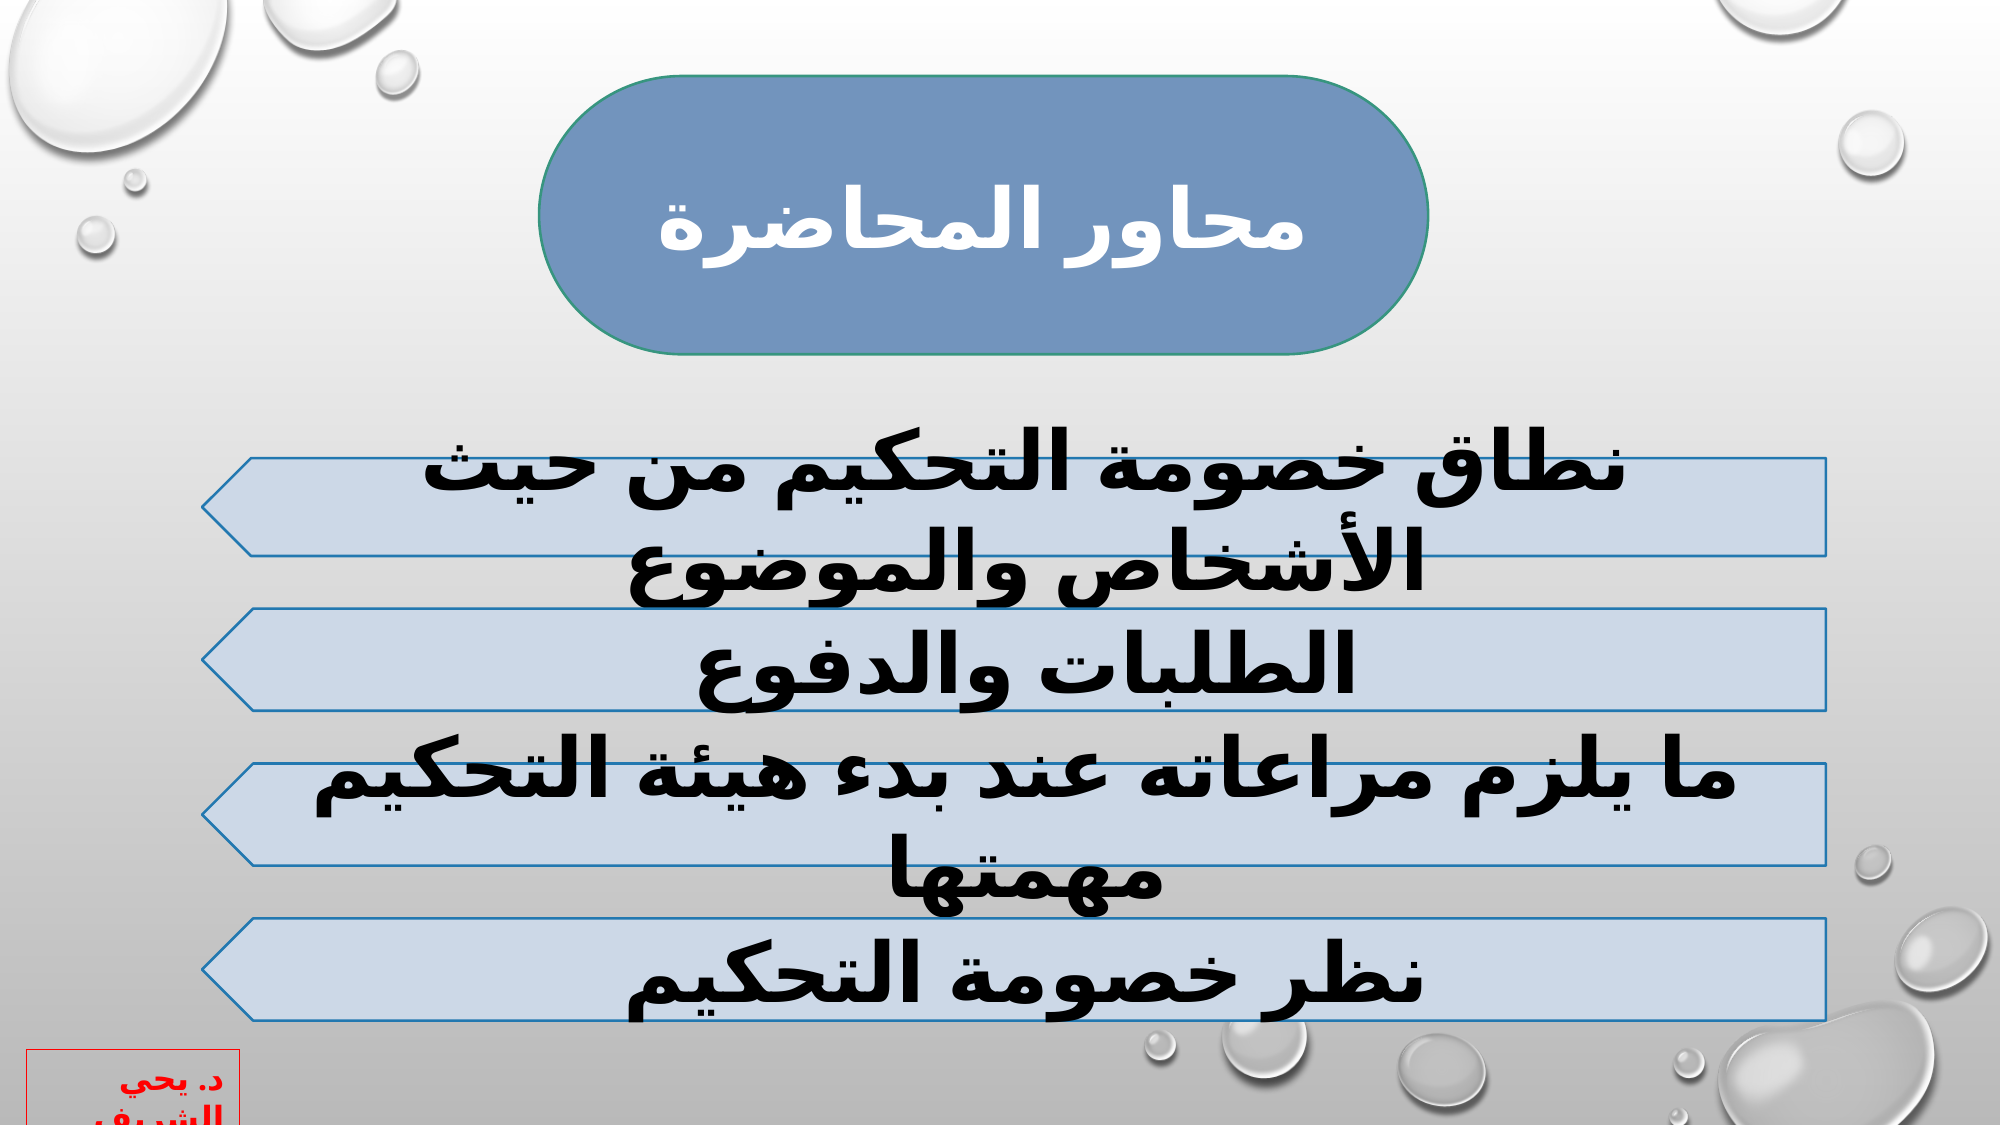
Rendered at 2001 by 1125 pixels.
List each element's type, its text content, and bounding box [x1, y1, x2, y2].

picture [0, 0, 2000, 1125]
text_box الطلبات والدفوع [201, 607, 1828, 713]
text_box نطاق خصومة التحكيم من حيث الأشخاص والموضوع [201, 456, 1828, 558]
text_box نظر خصومة التحكيم [201, 917, 1828, 1022]
text_box محاور المحاضرة [537, 74, 1430, 356]
text_box ما يلزم مراعاته عند بدء هيئة التحكيم مهمتها [201, 762, 1828, 867]
